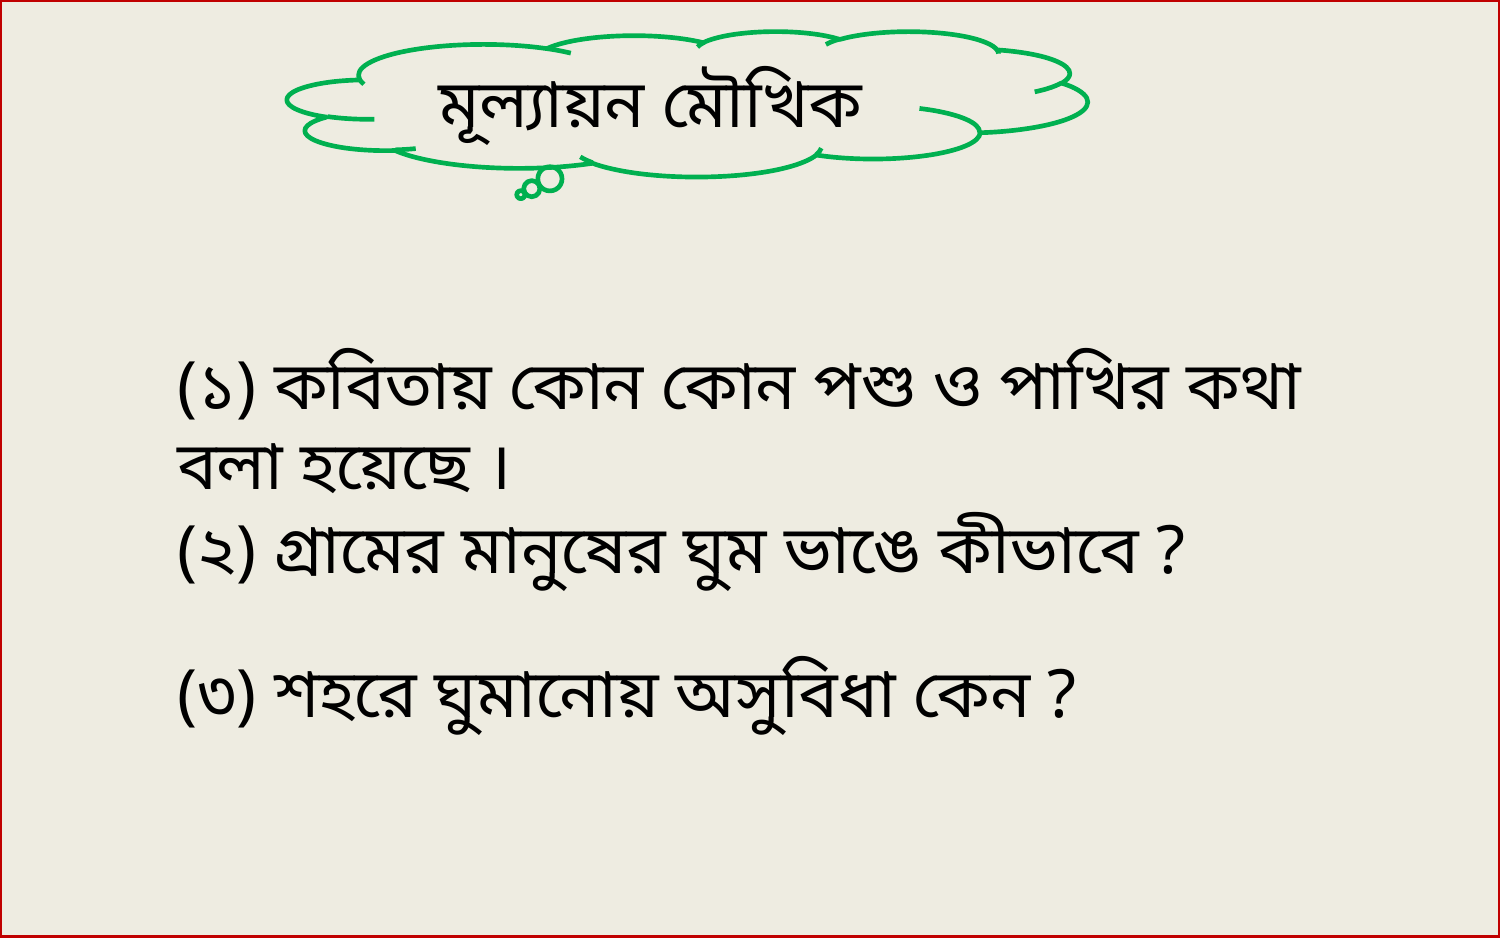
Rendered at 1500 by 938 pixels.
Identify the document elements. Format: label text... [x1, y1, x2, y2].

text_box (২) গ্রামের মানুষের ঘুম ভাঙে কীভাবে ? [162, 499, 1263, 595]
text_box (৩) শহরে ঘুমানোয় অসুবিধা কেন ? [162, 643, 1263, 739]
text_box [0, 0, 1500, 938]
text_box (১) কবিতায় কোন কোন পশু ও পাখির কথা বলা হয়েছে । [162, 335, 1413, 510]
text_box মূল্যায়ন মৌখিক [286, 31, 1088, 199]
